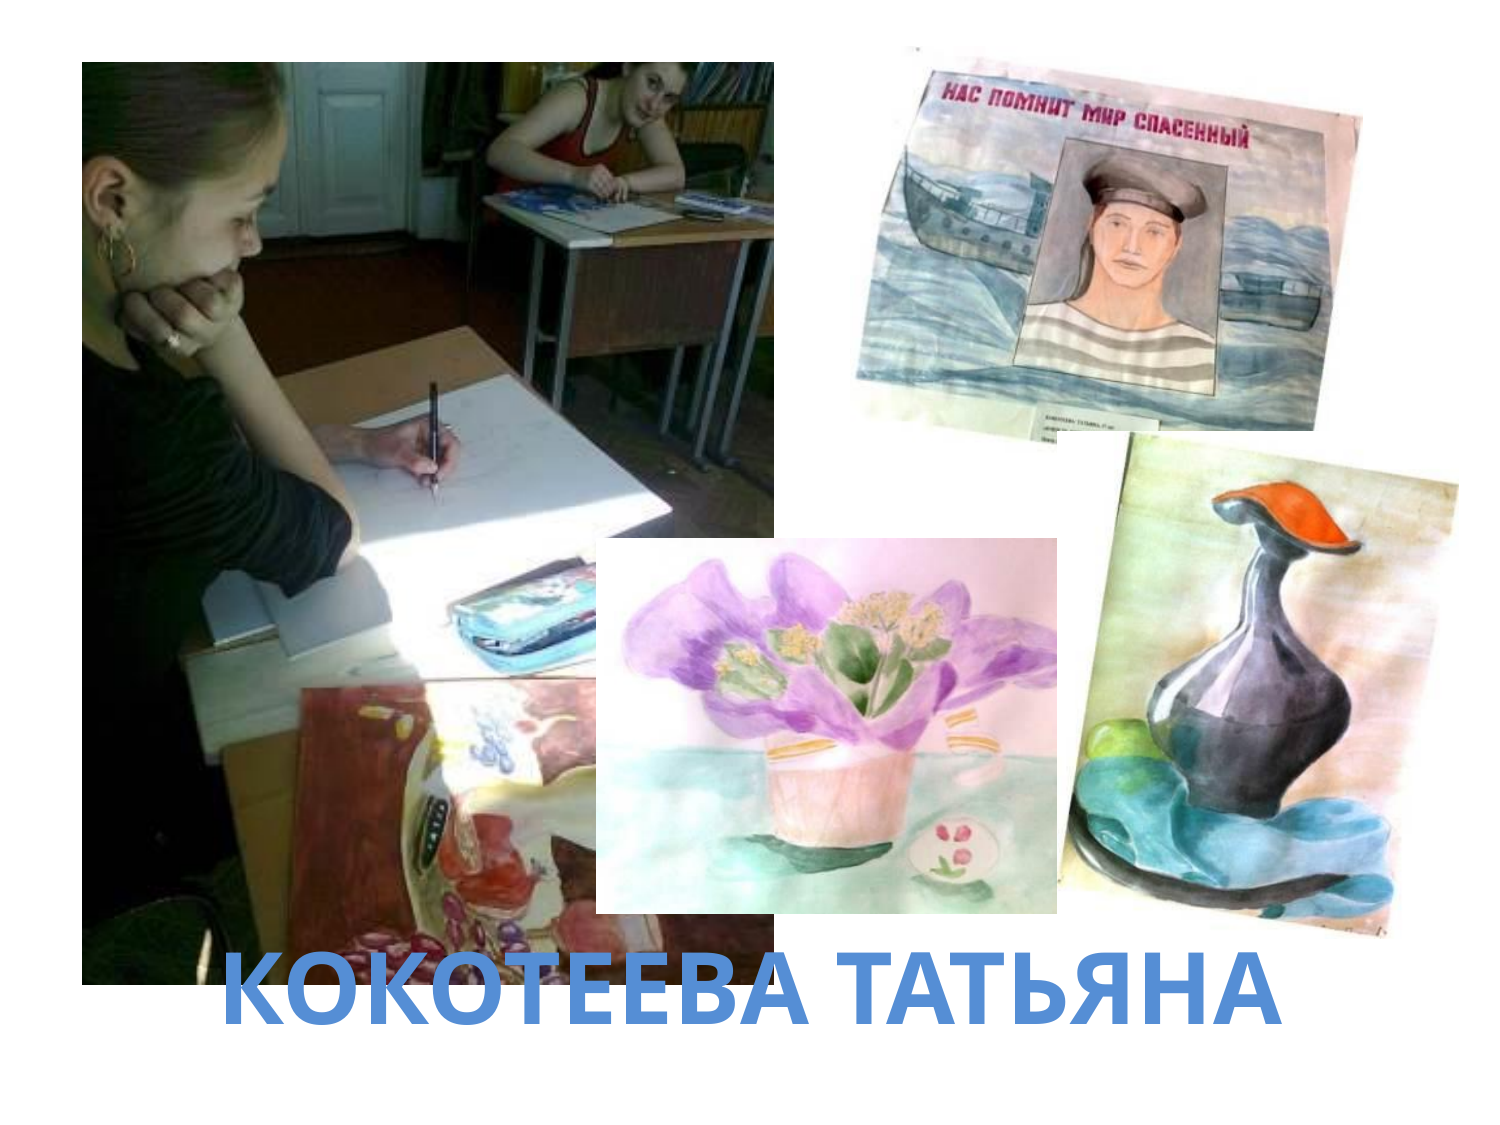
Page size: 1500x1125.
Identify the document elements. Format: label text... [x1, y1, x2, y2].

picture [81, 46, 1459, 986]
text_box КОКОТЕЕВА ТАТЬЯНА [41, 916, 1459, 1052]
